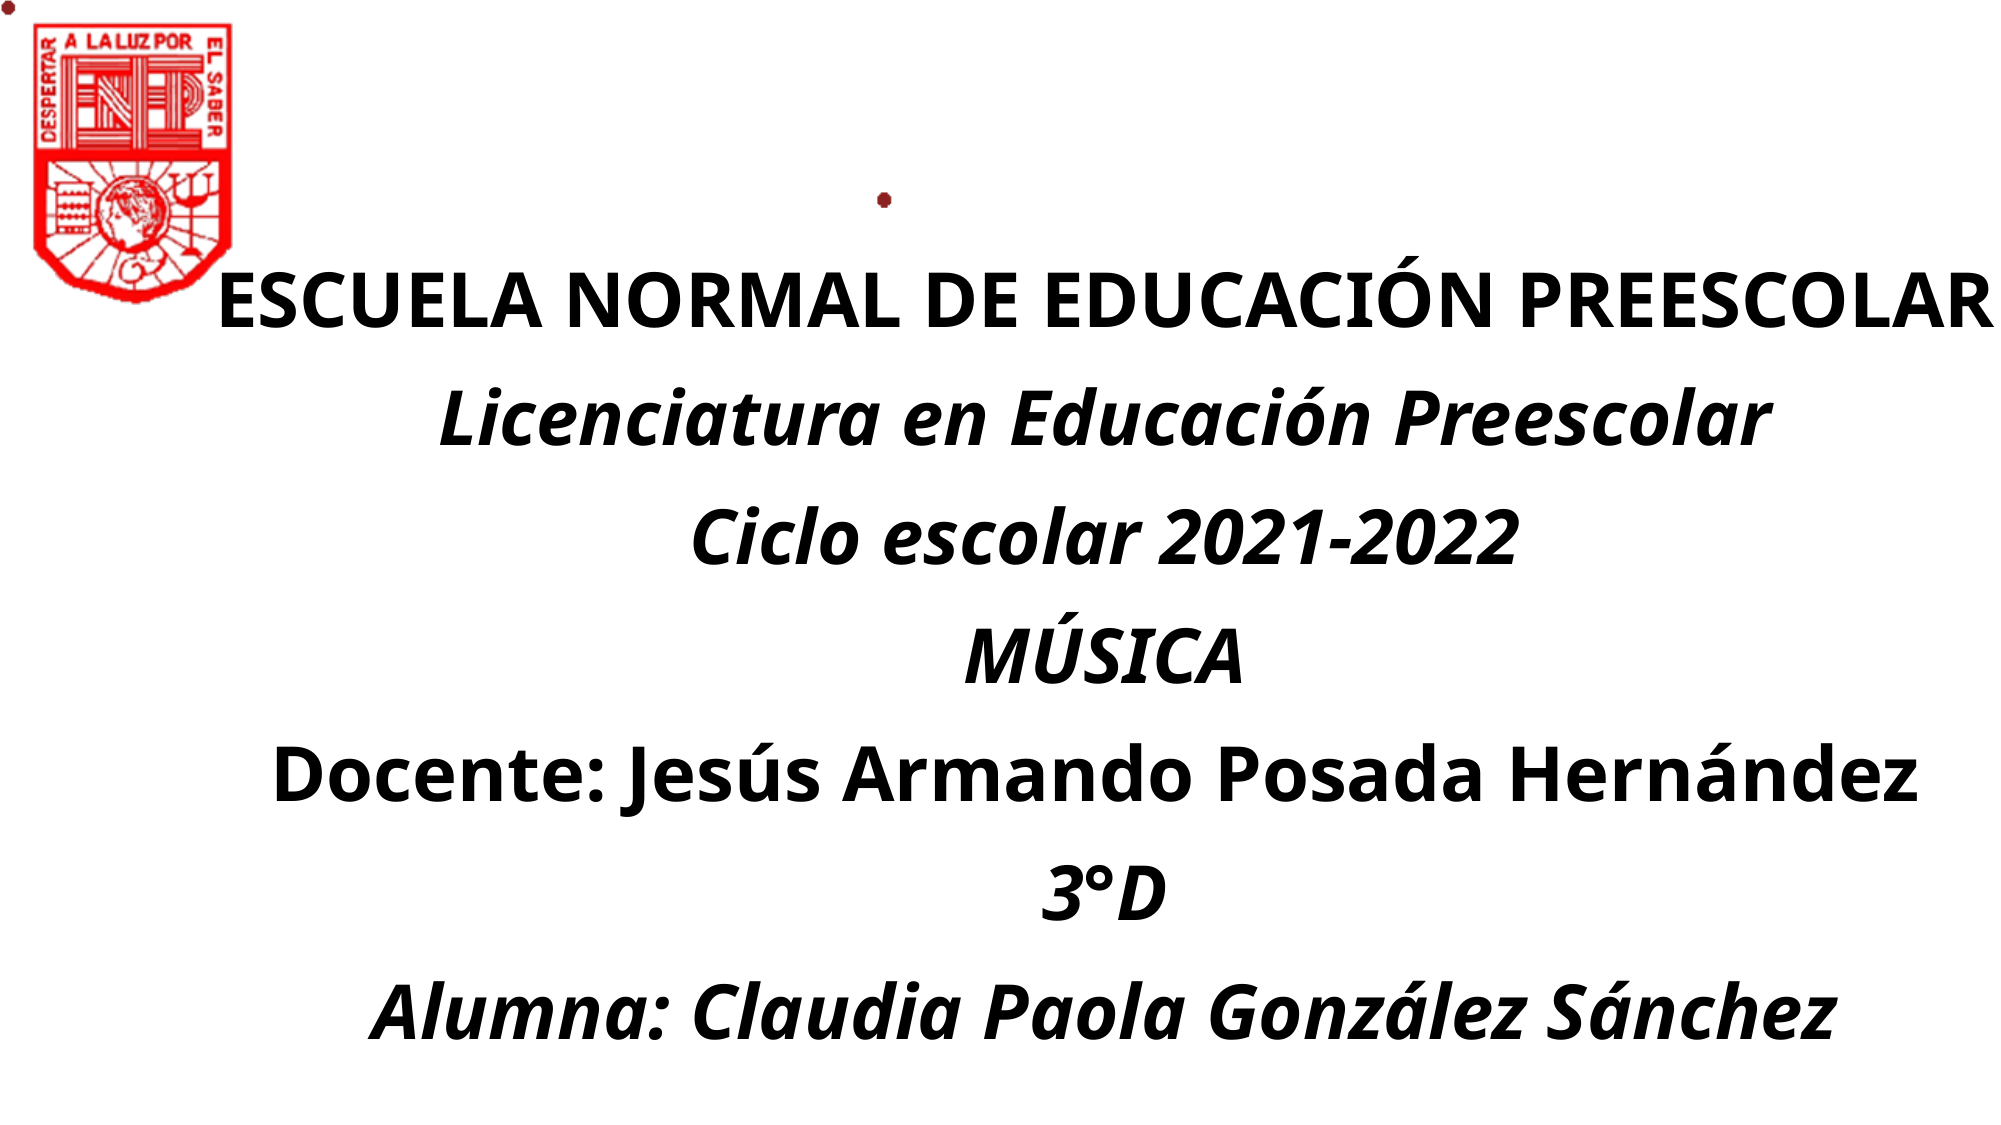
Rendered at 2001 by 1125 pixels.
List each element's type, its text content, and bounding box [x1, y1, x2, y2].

picture [875, 191, 895, 211]
picture [0, 0, 306, 308]
subtitle ESCUELA NORMAL DE EDUCACIÓN PREESCOLAR Licenciatura en Educación Preescolar Ciclo escolar 2021-2022 MÚSICA Docente: Jesús Armando Posada Hernández 3°D Alumna: Claudia Paola González Sánchez [195, 237, 2000, 1125]
